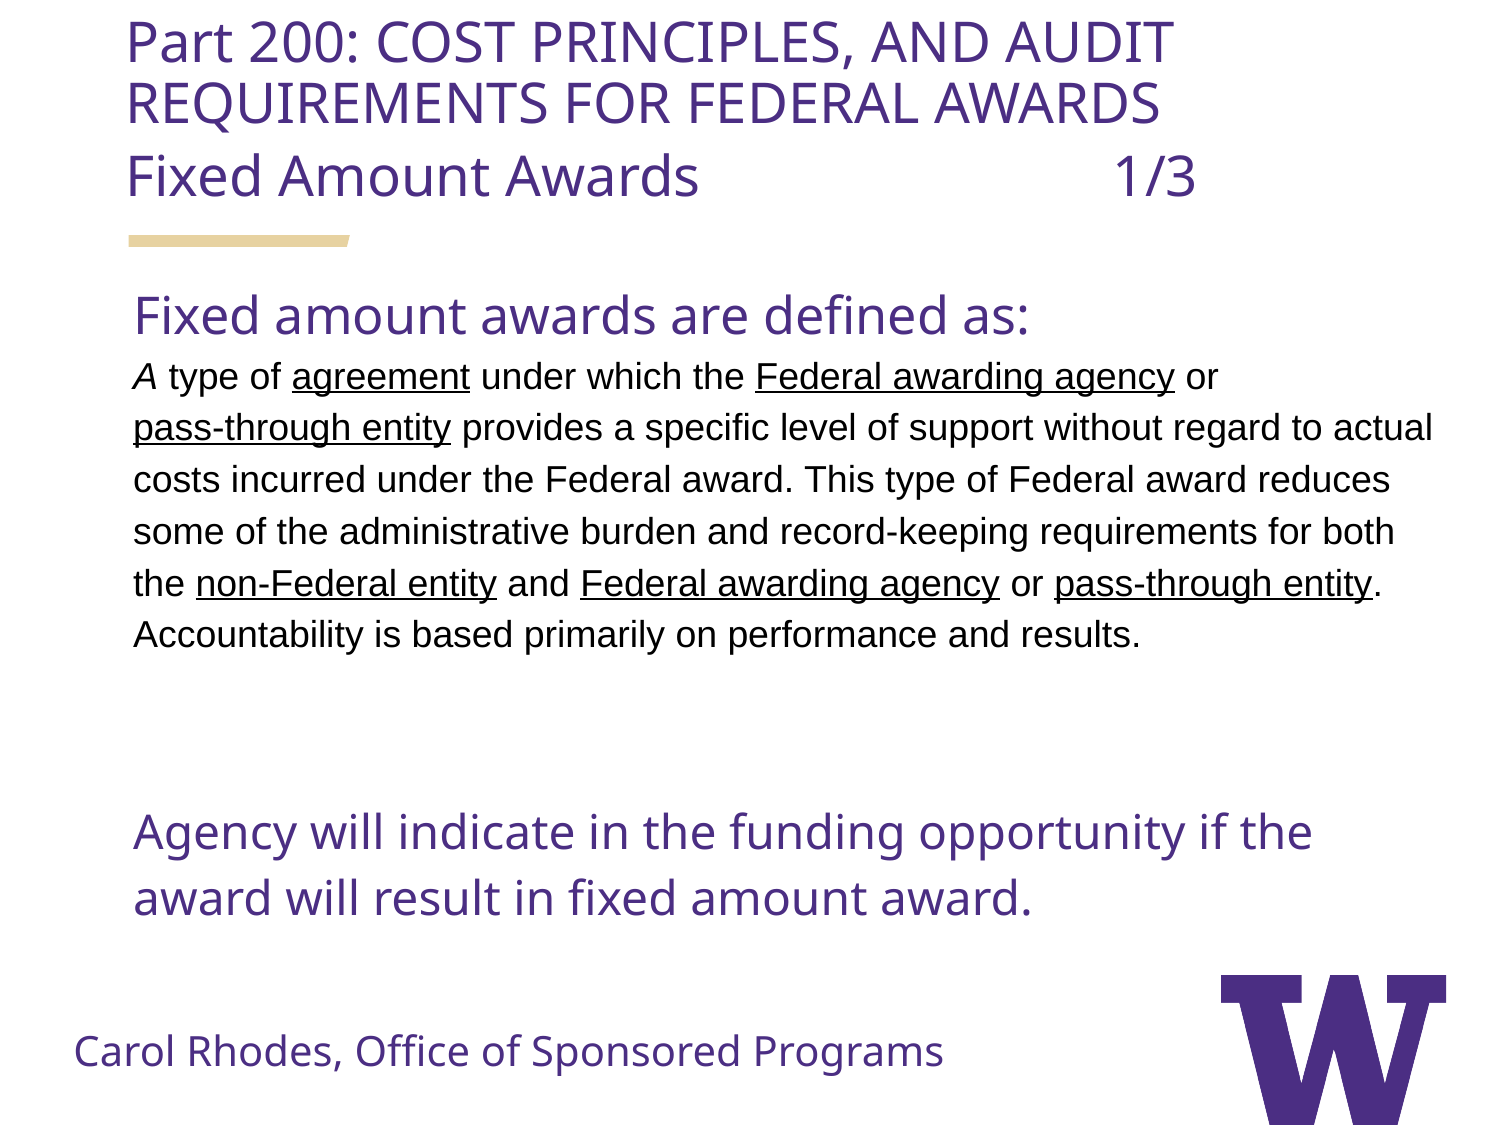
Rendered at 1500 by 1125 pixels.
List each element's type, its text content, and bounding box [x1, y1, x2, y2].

picture [128, 235, 350, 247]
picture [1221, 975, 1447, 1125]
list Part 200: COST PRINCIPLES, AND AUDIT REQUIREMENTS FOR FEDERAL AWARDS Fixed Amount Awards 1/3 [110, 60, 1453, 224]
list Fixed amount awards are defined as: A type of agreement under which the Federal awarding agency or pass-through entity provides a specific level of support without regard to actual costs incurred under the Federal award. This type of Federal award reduces some of the administrative burden and record-keeping requirements for both the non-Federal entity and Federal awarding agency or pass-through entity. Accountability is based primarily on performance and results. Agency will indicate in the funding opportunity if the award will result in fixed amount award. [118, 258, 1461, 928]
list Carol Rhodes, Office of Sponsored Programs [58, 1002, 984, 1099]
